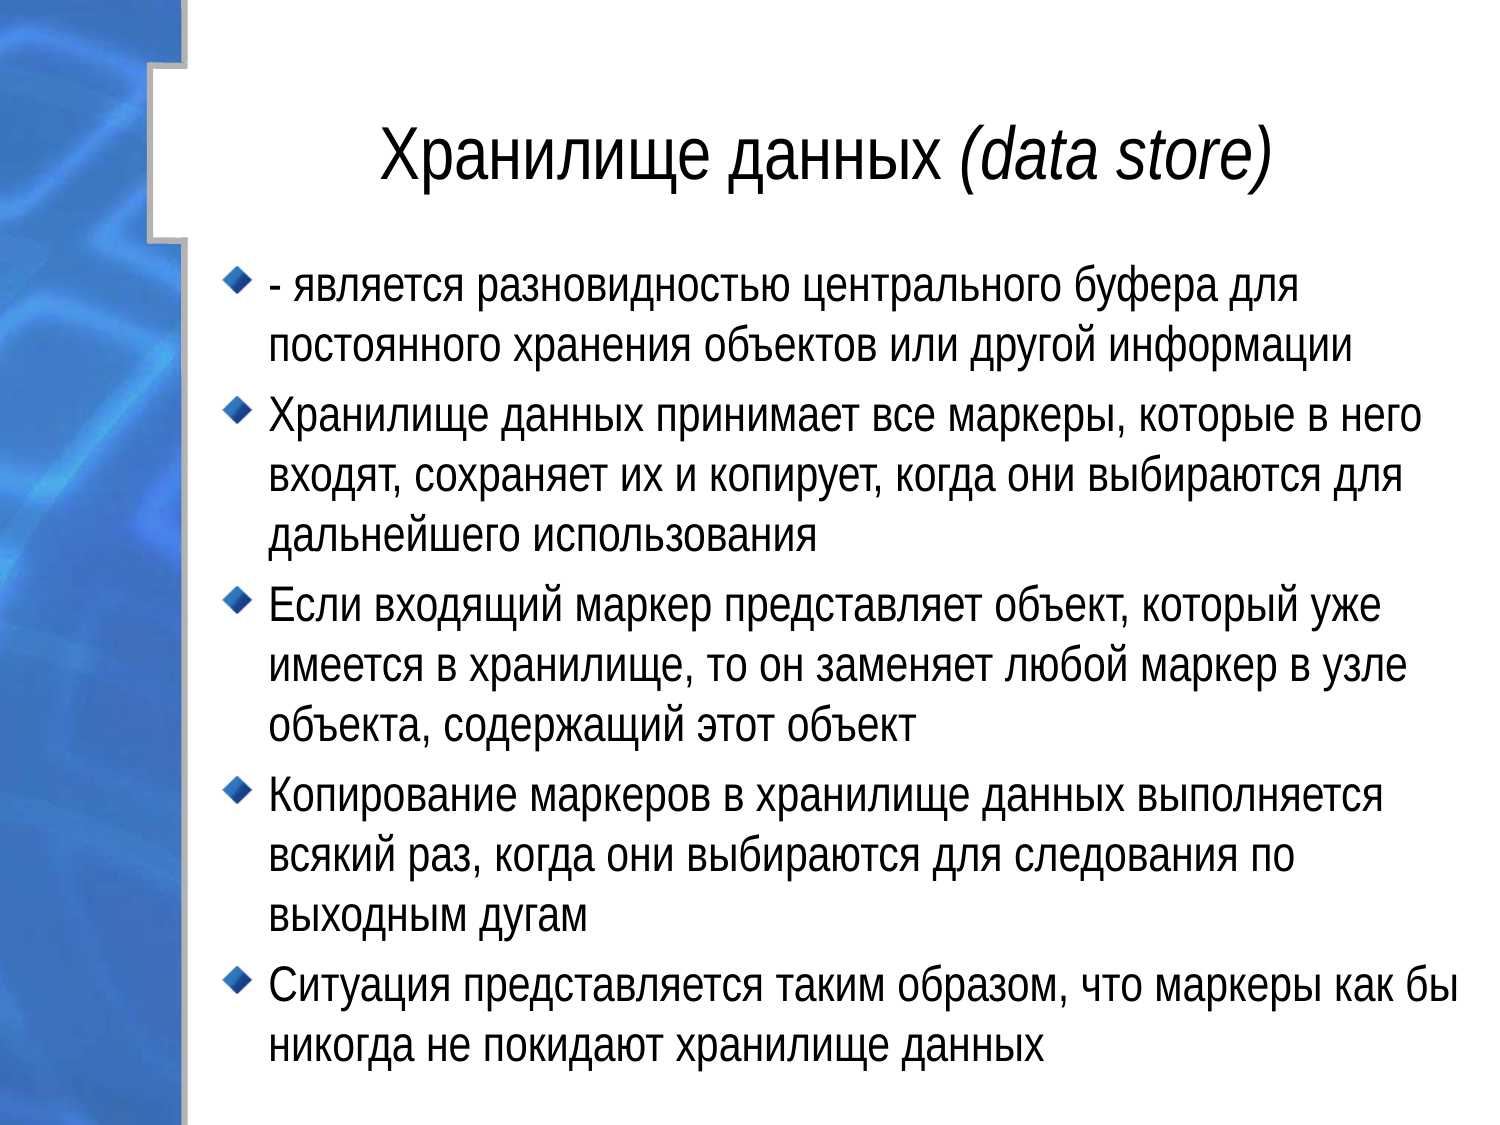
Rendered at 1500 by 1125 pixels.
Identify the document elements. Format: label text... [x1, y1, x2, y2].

picture [188, 0, 1500, 1125]
picture [0, 0, 181, 1125]
title Хранилище данных (data store) [171, 90, 1483, 209]
list - является разновидностью центрального буфера для постоянного хранения объектов или другой информации Хранилище данных принимает все маркеры, которые в него входят, сохраняет их и копирует, когда они выбираются для дальнейшего использования Если входящий маркер представляет объект, который уже имеется в хранилище, то он заменяет любой маркер в узле объекта, содержащий этот объект Копирование маркеров в хранилище данных выполняется всякий раз, когда они выбираются для следования по выходным дугам Ситуация представляется таким образом, что маркеры как бы никогда не покидают хранилище данных [206, 243, 1495, 1106]
